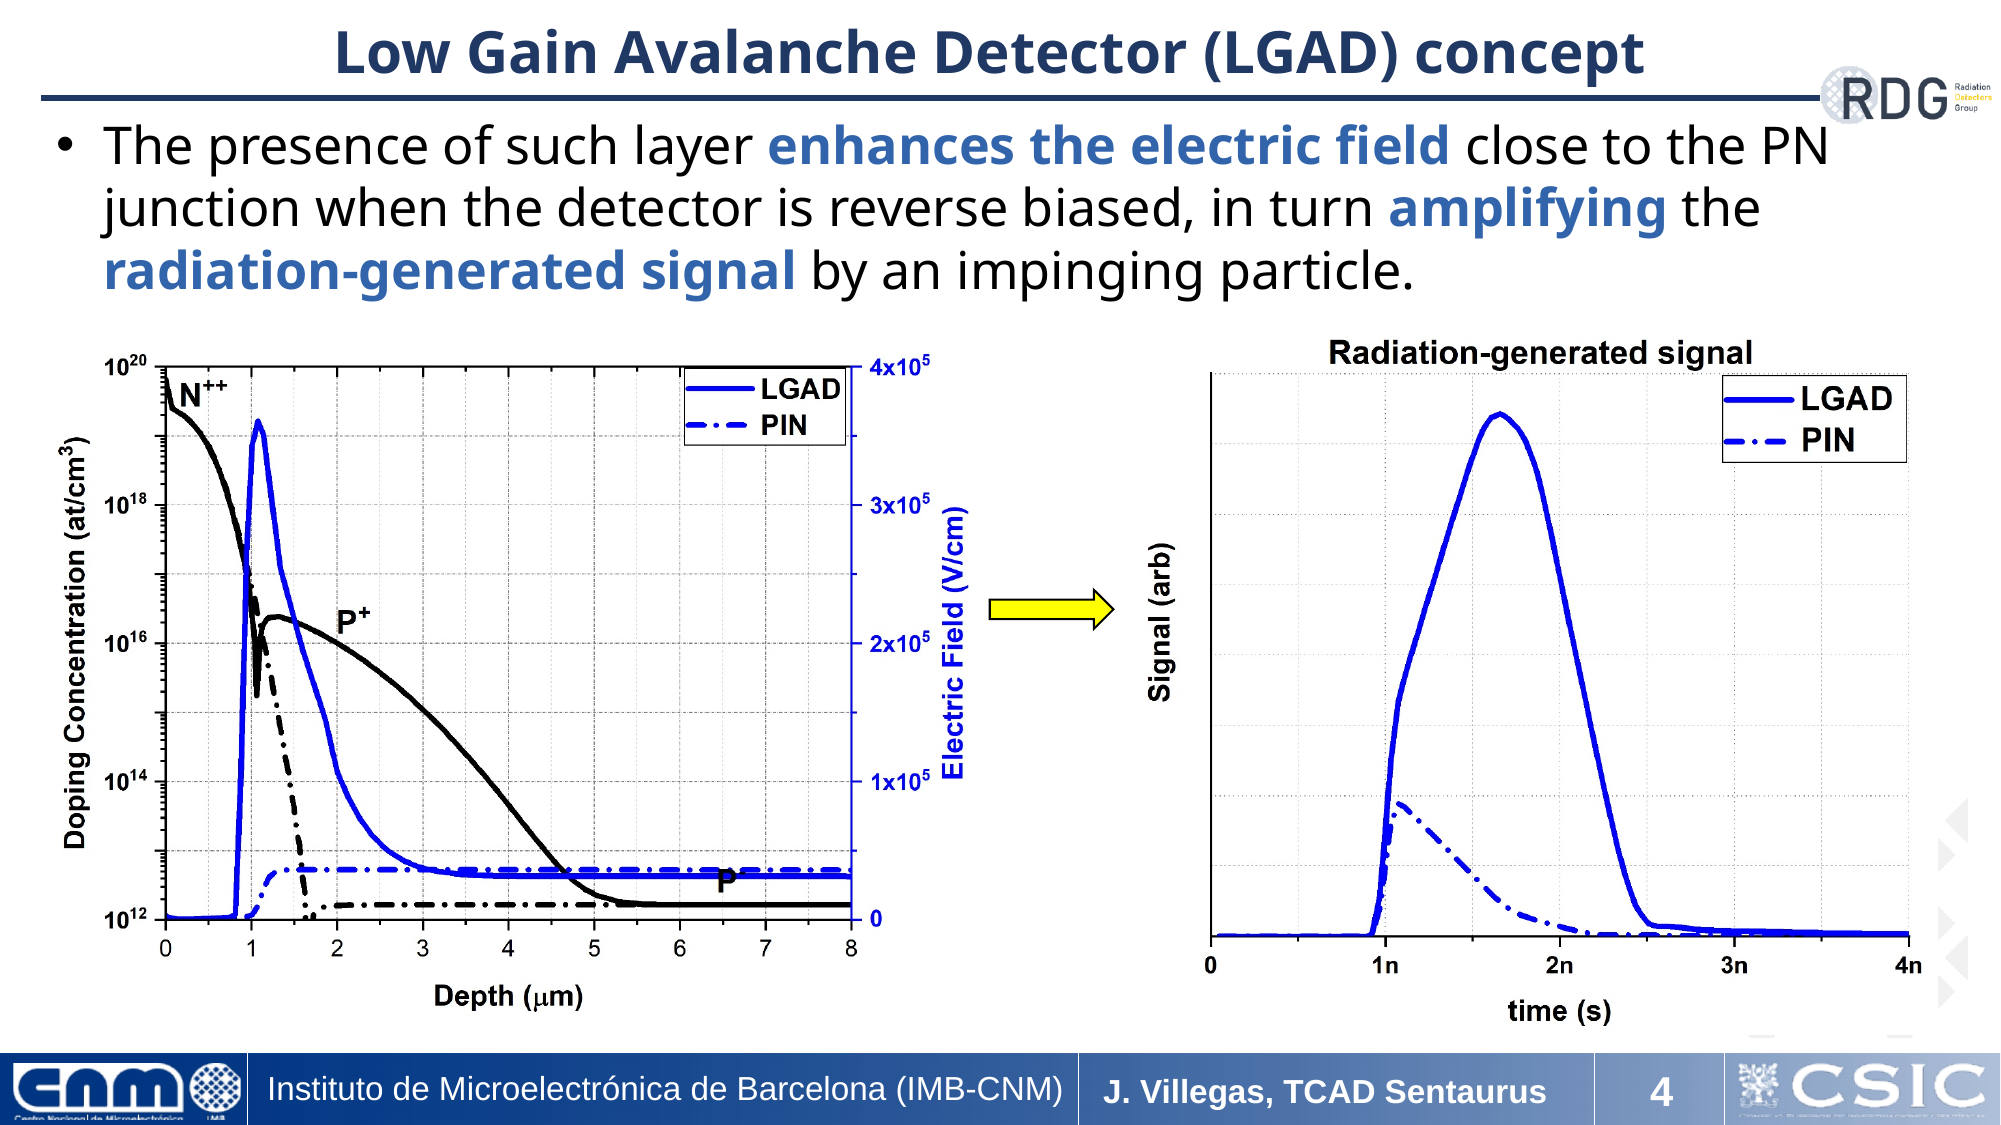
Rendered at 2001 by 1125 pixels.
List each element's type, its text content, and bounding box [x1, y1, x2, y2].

text_box The presence of such layer enhances the electric field close to the PN junction when the detector is reverse biased, in turn amplifying the radiation-generated signal by an impinging particle. [41, 104, 1939, 307]
text_box The importance of meshing [1739, 798, 1968, 1038]
picture [1819, 64, 1994, 126]
text_box Low Gain Avalanche Detector (LGAD) concept [41, 7, 1939, 93]
picture [1136, 324, 1939, 1035]
text_box [990, 587, 1115, 632]
picture [47, 338, 990, 1022]
slide_number 3 [1598, 1057, 1725, 1117]
